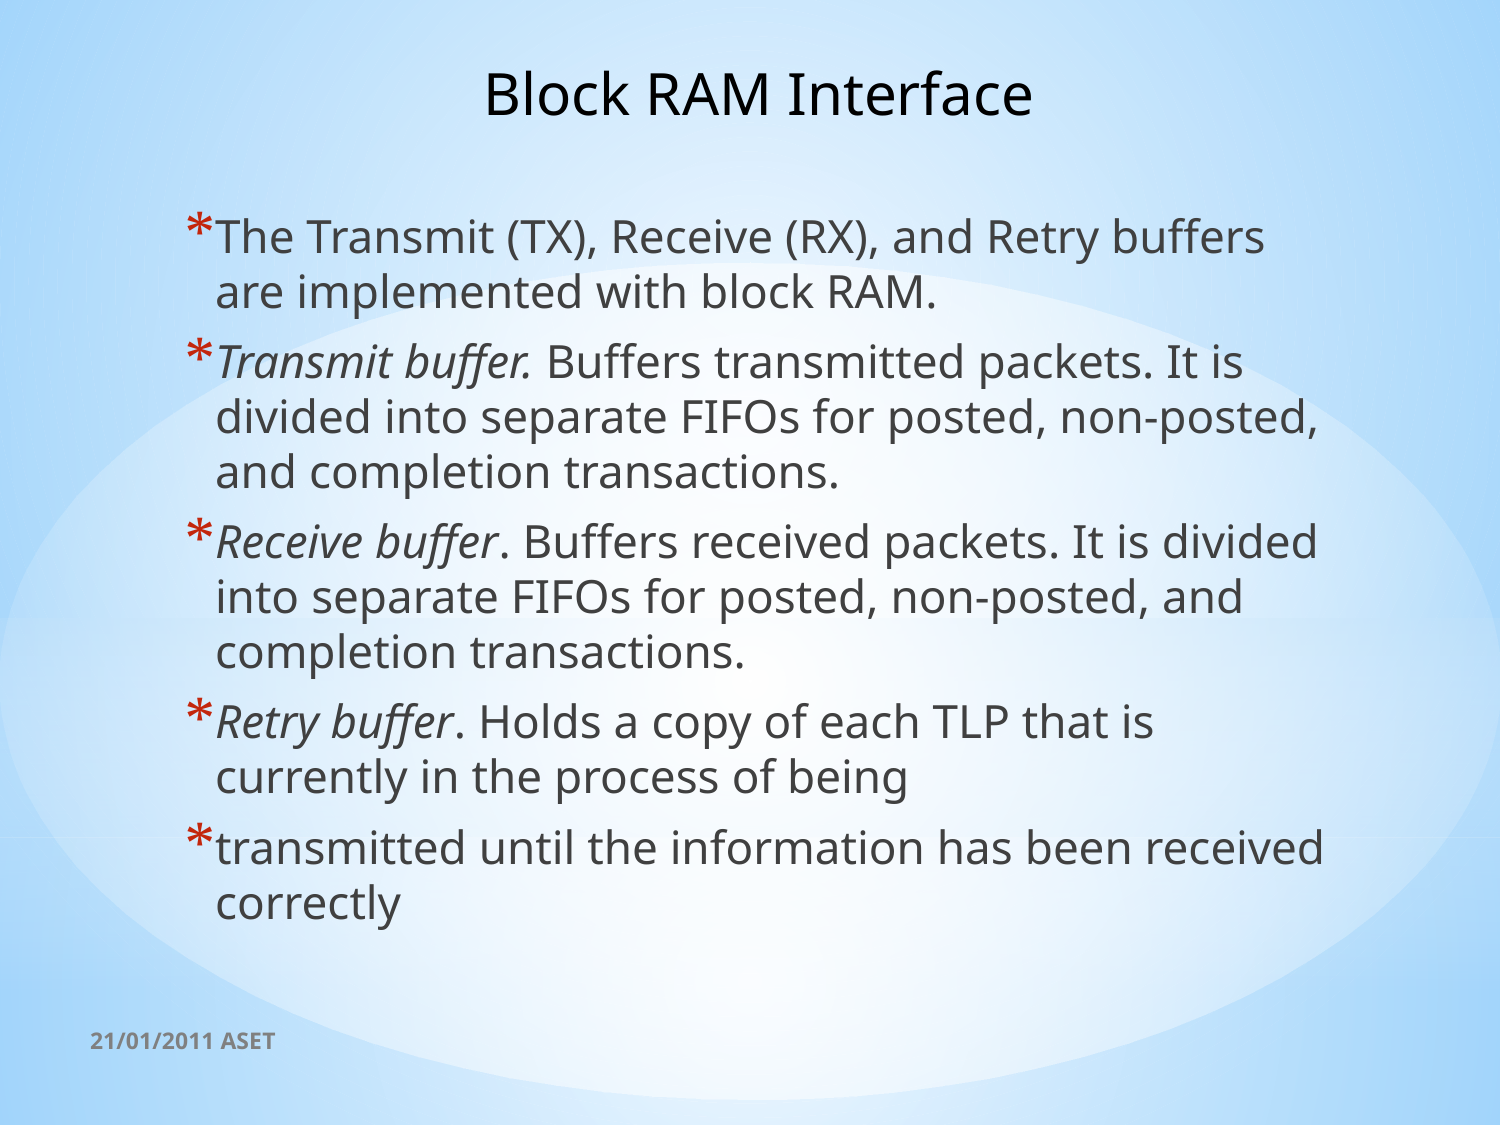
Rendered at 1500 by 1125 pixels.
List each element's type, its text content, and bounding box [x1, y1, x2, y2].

list The Transmit (TX), Receive (RX), and Retry buffers are implemented with block RAM. Transmit buffer. Buffers transmitted packets. It is divided into separate FIFOs for posted, non-posted, and completion transactions. Receive buffer. Buffers received packets. It is divided into separate FIFOs for posted, non-posted, and completion transactions. Retry buffer. Holds a copy of each TLP that is currently in the process of being transmitted until the information has been received correctly [162, 200, 1350, 938]
title Block RAM Interface [225, 50, 1294, 200]
footer 21/01/2011 ASET [75, 1012, 625, 1073]
